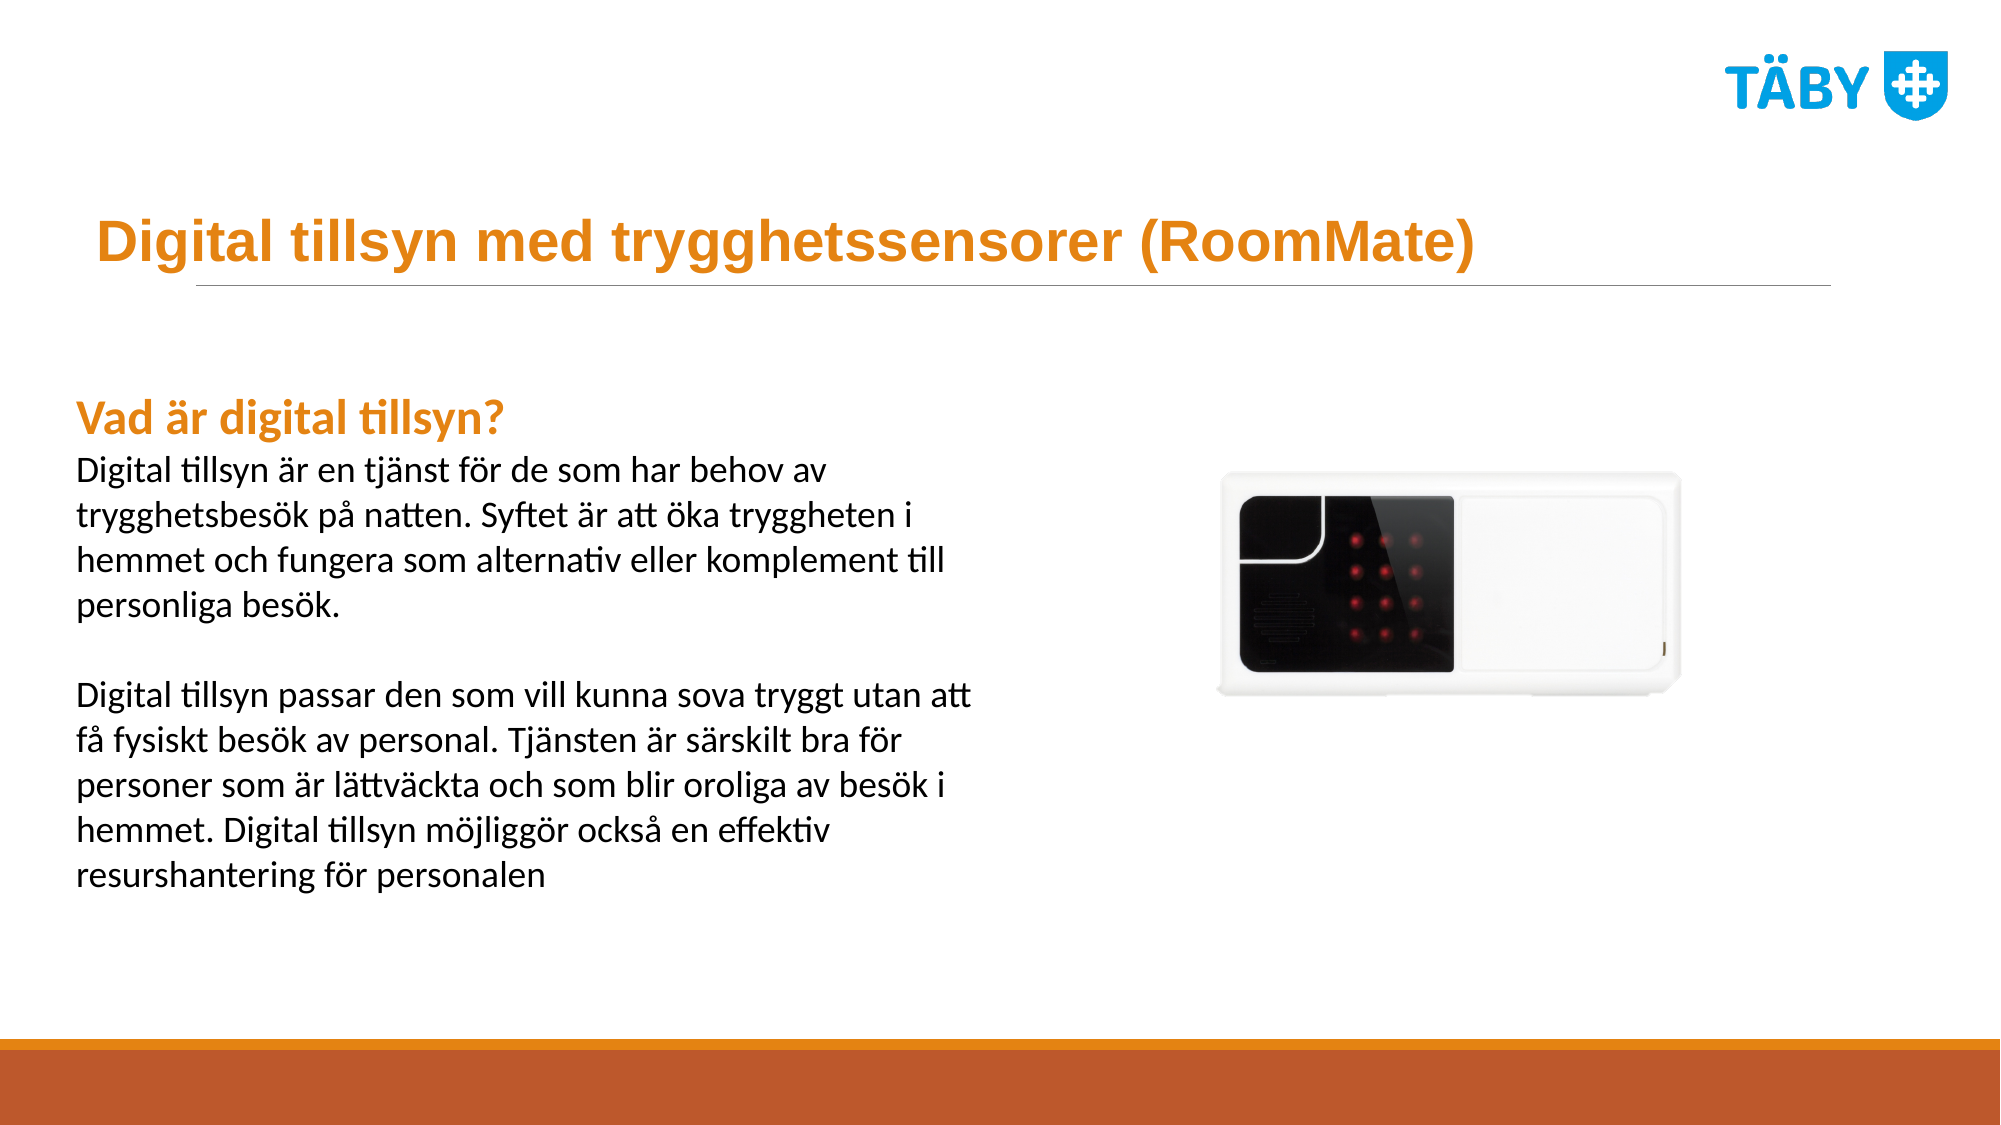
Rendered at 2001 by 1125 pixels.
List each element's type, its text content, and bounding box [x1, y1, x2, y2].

text_box Vad är digital tillsyn? Digital tillsyn är en tjänst för de som har behov av trygghetsbesök på natten. Syftet är att öka tryggheten i hemmet och fungera som alternativ eller komplement till personliga besök. Digital tillsyn passar den som vill kunna sova tryggt utan att få fysiskt besök av personal. Tjänsten är särskilt bra för personer som är lättväckta och som blir oroliga av besök i hemmet. Digital tillsyn möjliggör också en effektiv resurshantering för personalen [61, 377, 1002, 982]
list Digital tillsyn med trygghetssensorer (RoomMate) [81, 181, 1703, 282]
picture [1698, 24, 1979, 151]
picture [1072, 345, 1868, 883]
